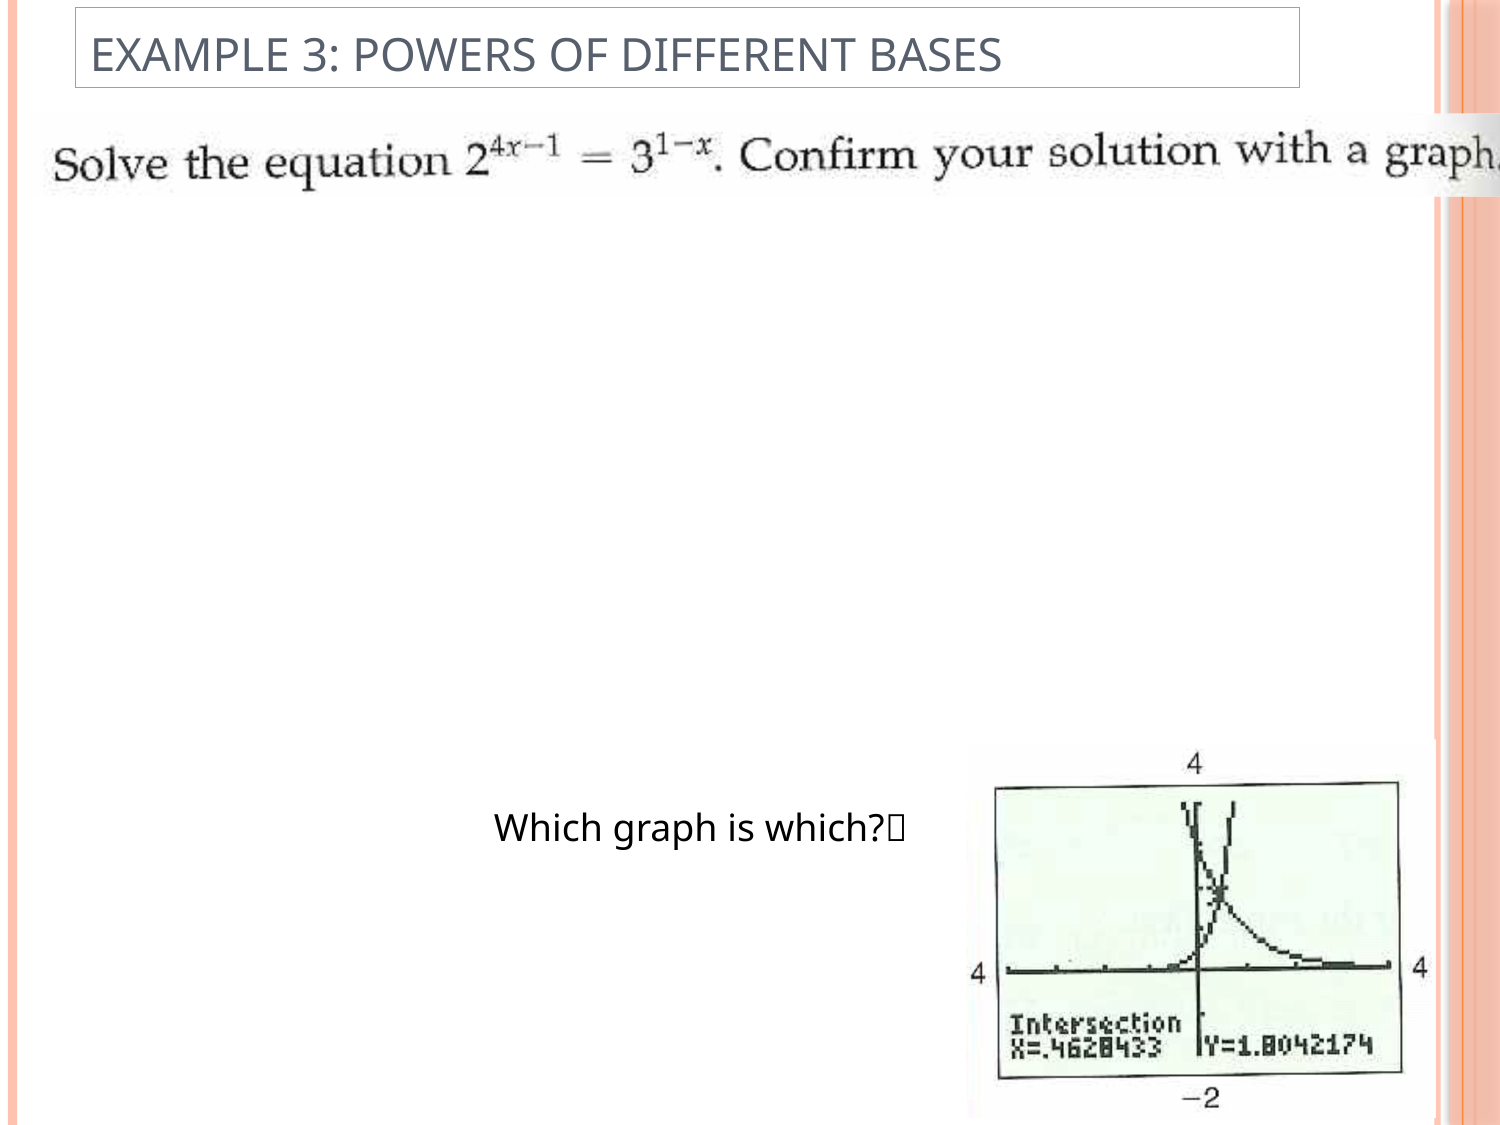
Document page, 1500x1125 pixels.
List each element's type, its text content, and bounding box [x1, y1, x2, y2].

picture [1391, 740, 1436, 1117]
text_box Which graph is which? [817, 796, 923, 857]
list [1011, 693, 1391, 1125]
title Example 3: Powers of Different Bases [817, 7, 1300, 88]
title Example 3: Powers of Different Bases [75, 7, 721, 88]
picture [31, 115, 727, 196]
text_box Which graph is which? [479, 796, 721, 857]
picture [967, 740, 1011, 1117]
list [727, 0, 812, 896]
picture [812, 115, 1500, 196]
